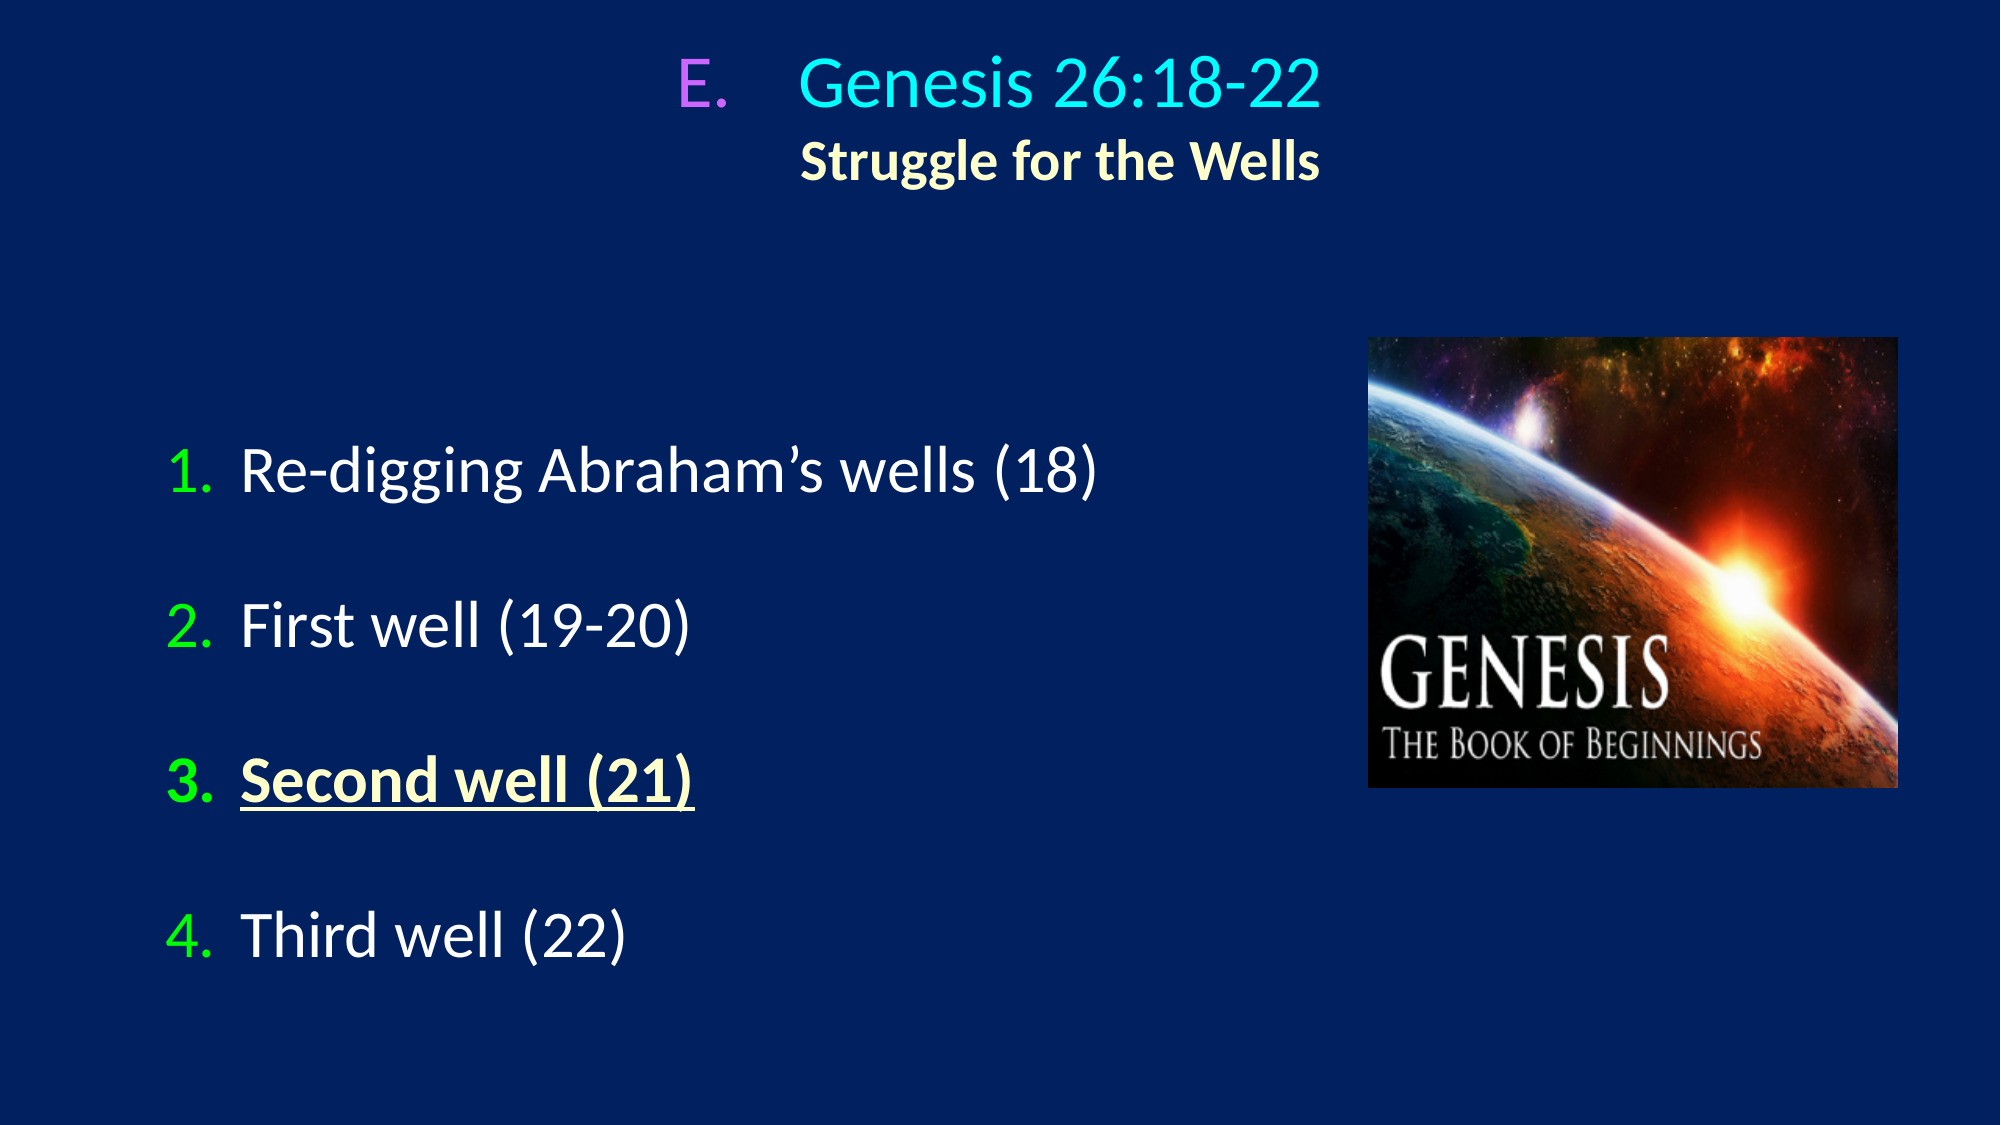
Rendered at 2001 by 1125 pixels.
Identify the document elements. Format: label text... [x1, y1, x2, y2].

list Re-digging Abraham’s wells (18) First well (19-20) Second well (21) Third well (22) [149, 418, 1126, 707]
title Genesis 26:18-22 Struggle for the Wells [535, 37, 1464, 188]
picture [1367, 337, 1898, 788]
